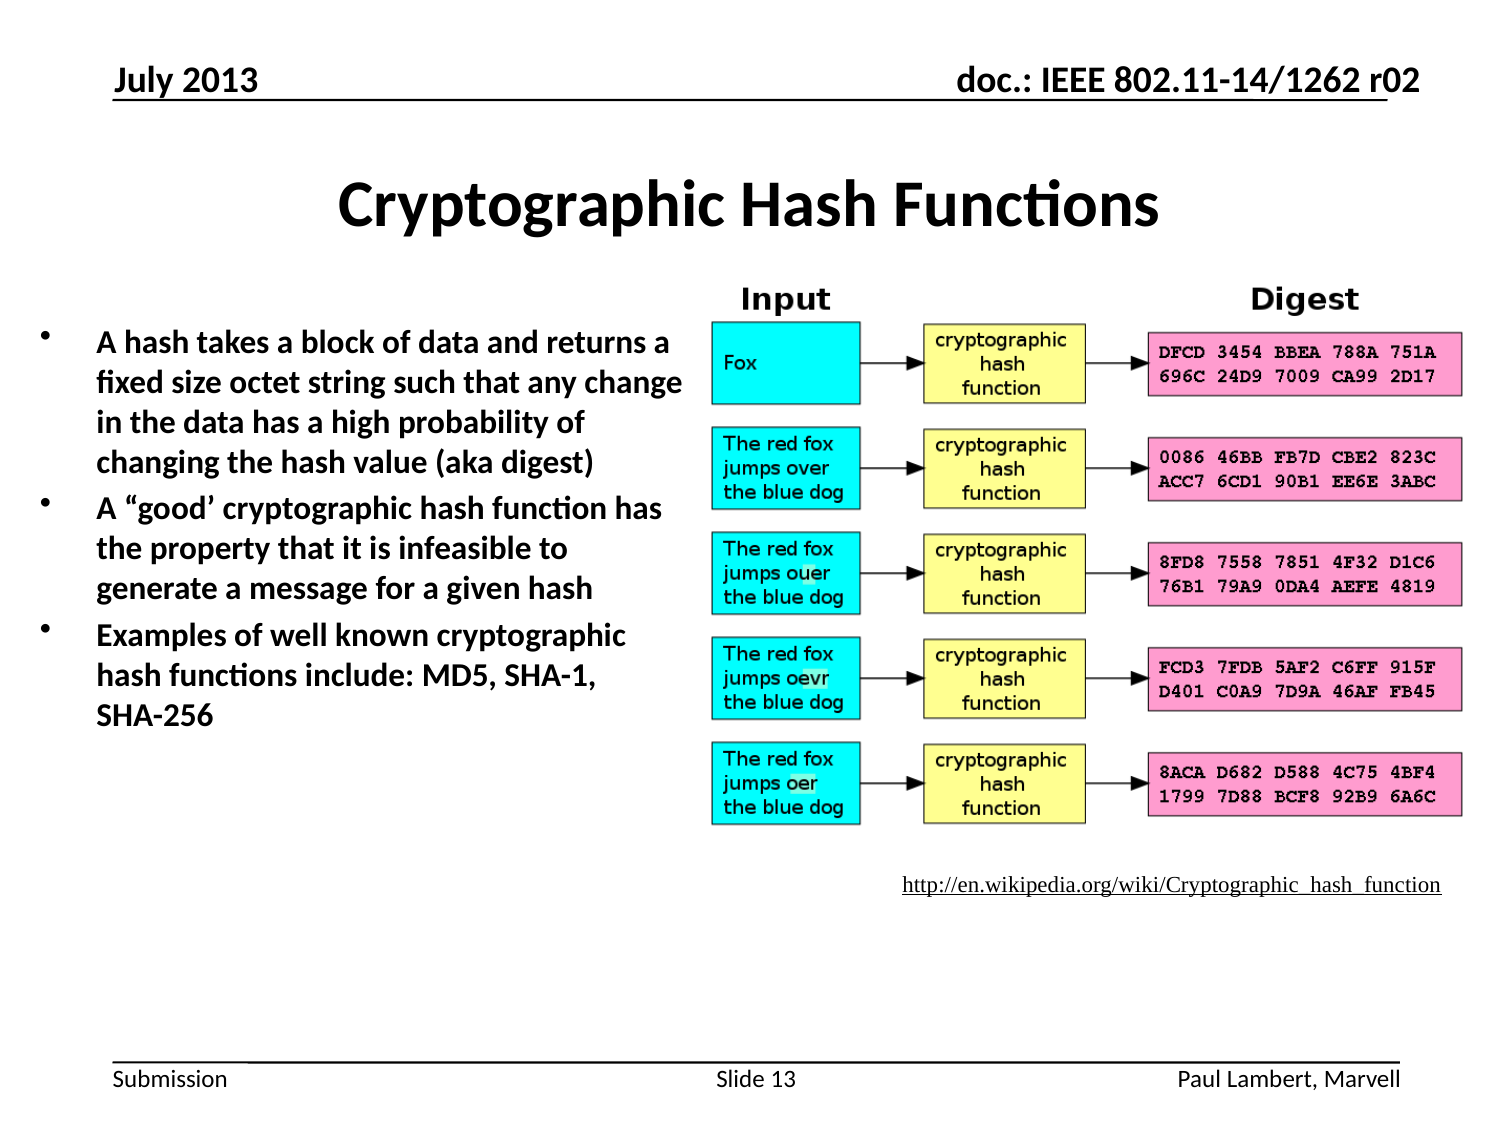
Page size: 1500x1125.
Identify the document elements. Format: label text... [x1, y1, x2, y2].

footer Paul Lambert, Marvell [1171, 1061, 1402, 1093]
title Cryptographic Hash Functions [112, 112, 1388, 288]
text_box http://en.wikipedia.org/wiki/Cryptographic_hash_function [887, 862, 1463, 905]
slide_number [114, 54, 260, 101]
list A hash takes a block of data and returns a fixed size octet string such that any change in the data has a high probability of changing the hash value (aka digest) A “good’ cryptographic hash function has the property that it is infeasible to generate a message for a given hash Examples of well known cryptographic hash functions include: MD5, SHA-1, SHA-256 [24, 312, 713, 963]
picture [699, 274, 1476, 837]
slide_number Slide 13 [713, 1061, 799, 1093]
